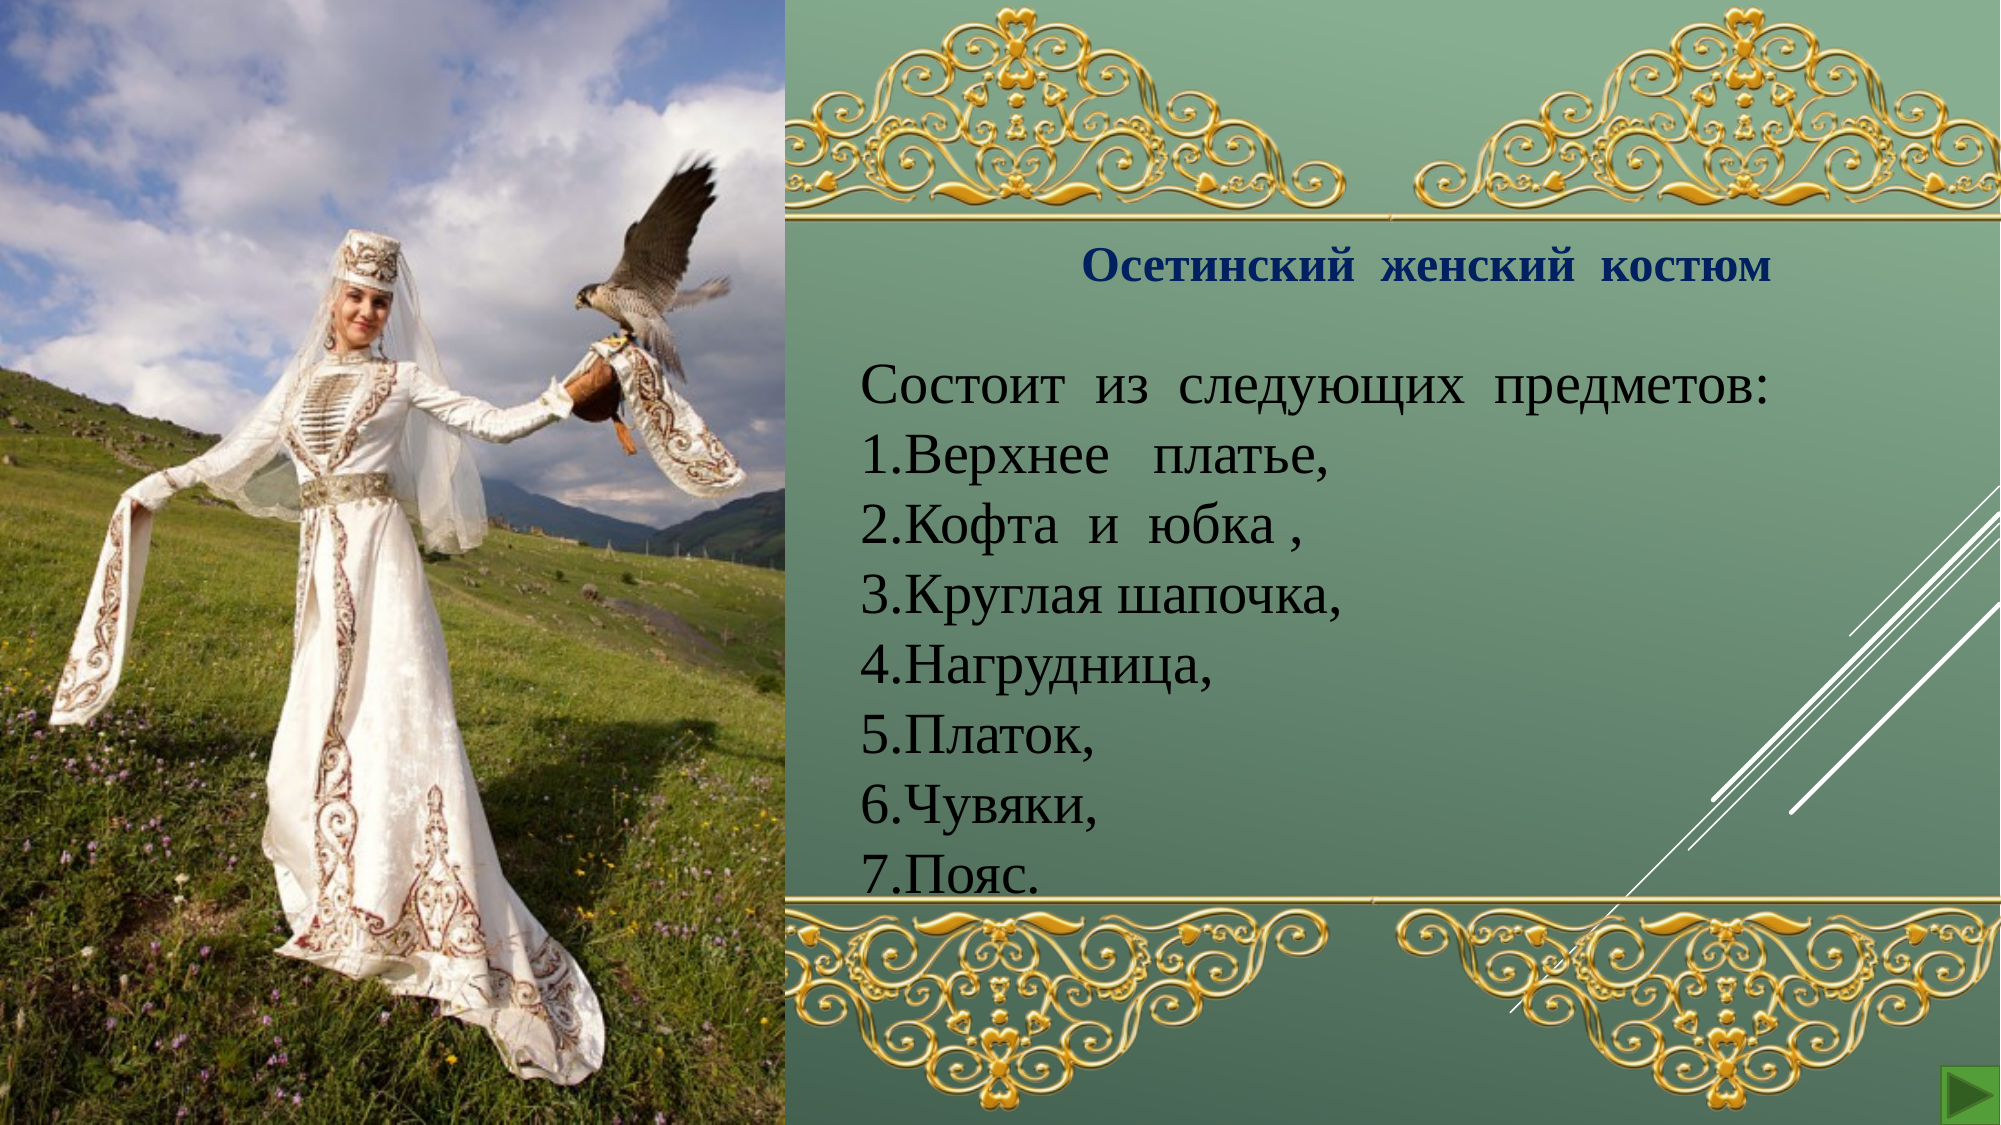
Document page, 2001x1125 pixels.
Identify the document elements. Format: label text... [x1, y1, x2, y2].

text_box Состоит из следующих предметов: 1.Верхнее платье, 2.Кофта и юбка , 3.Круглая шапочка, 4.Нагрудница, 5.Платок, 6.Чувяки, 7.Пояс. [845, 338, 1846, 885]
picture [0, 0, 2001, 1125]
text_box Осетинский женский костюм [1066, 293, 1941, 299]
